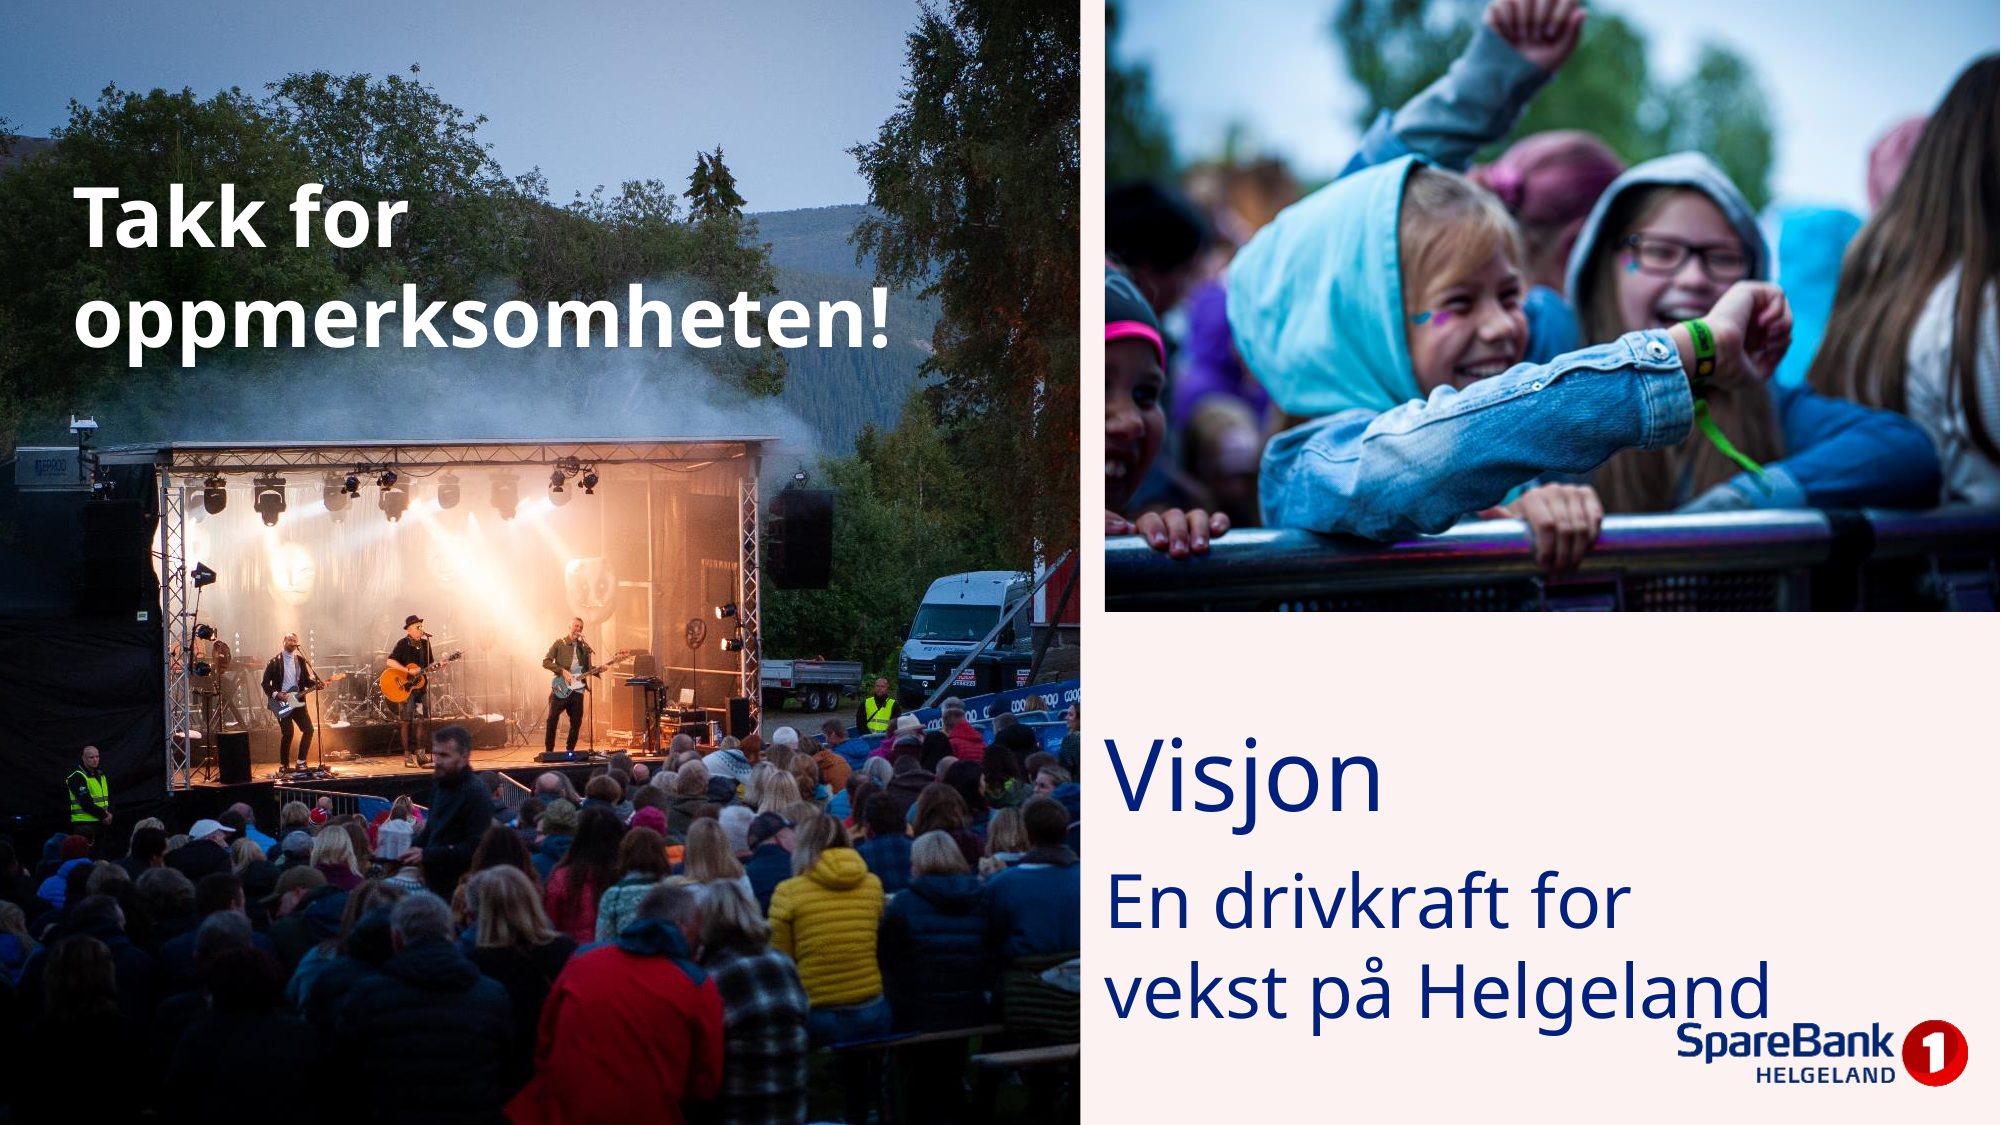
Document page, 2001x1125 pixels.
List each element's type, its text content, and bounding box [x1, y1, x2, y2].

picture [1657, 1006, 1982, 1100]
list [0, 0, 1081, 1125]
list Visjon [1104, 775, 1908, 832]
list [1104, 0, 2000, 612]
list En drivkraft for vekst på Helgeland [1104, 853, 1908, 989]
